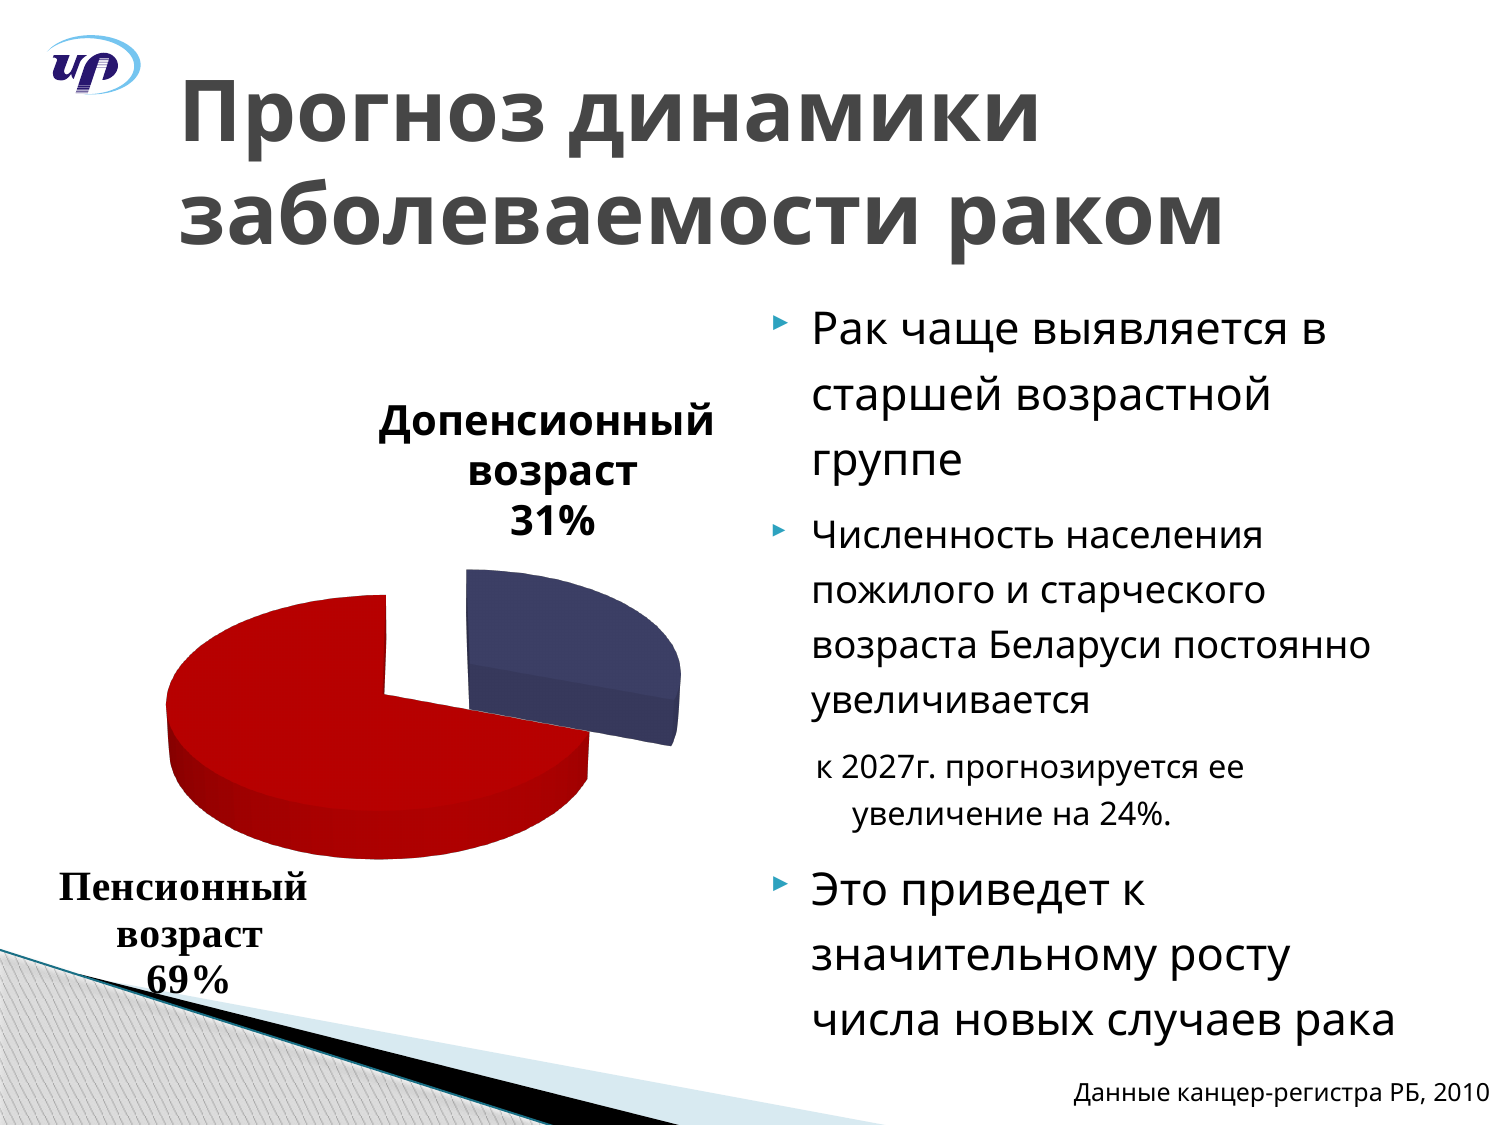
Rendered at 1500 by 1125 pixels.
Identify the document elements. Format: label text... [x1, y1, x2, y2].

title Прогноз динамики заболеваемости раком [164, 43, 1425, 274]
text_box Данные канцер-регистра РБ, 2010 [1059, 1069, 1500, 1115]
chart [0, 374, 833, 1079]
list Рак чаще выявляется в старшей возрастной группе Численность населения пожилого и старческого возраста Беларуси постоянно увеличивается к 2027г. прогнозируется ее увеличение на 24%. Это приведет к значительному росту числа новых случаев рака [738, 281, 1425, 1059]
picture [46, 34, 141, 95]
